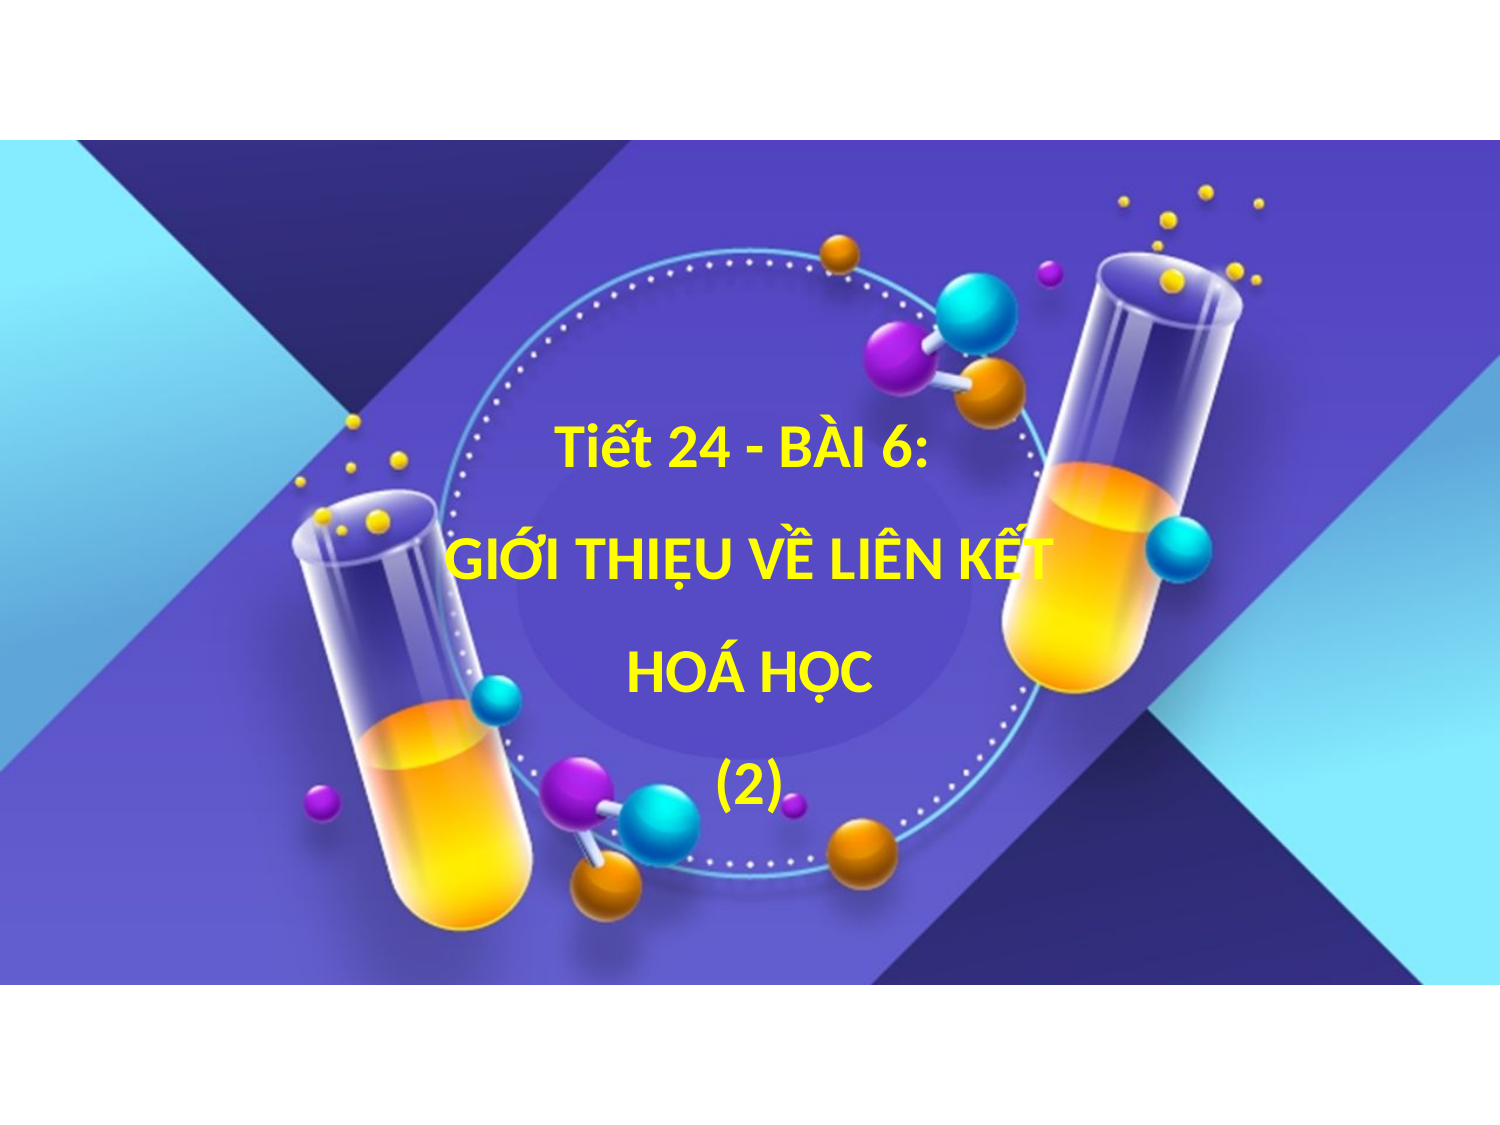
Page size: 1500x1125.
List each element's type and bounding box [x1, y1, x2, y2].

picture [0, 140, 1500, 985]
